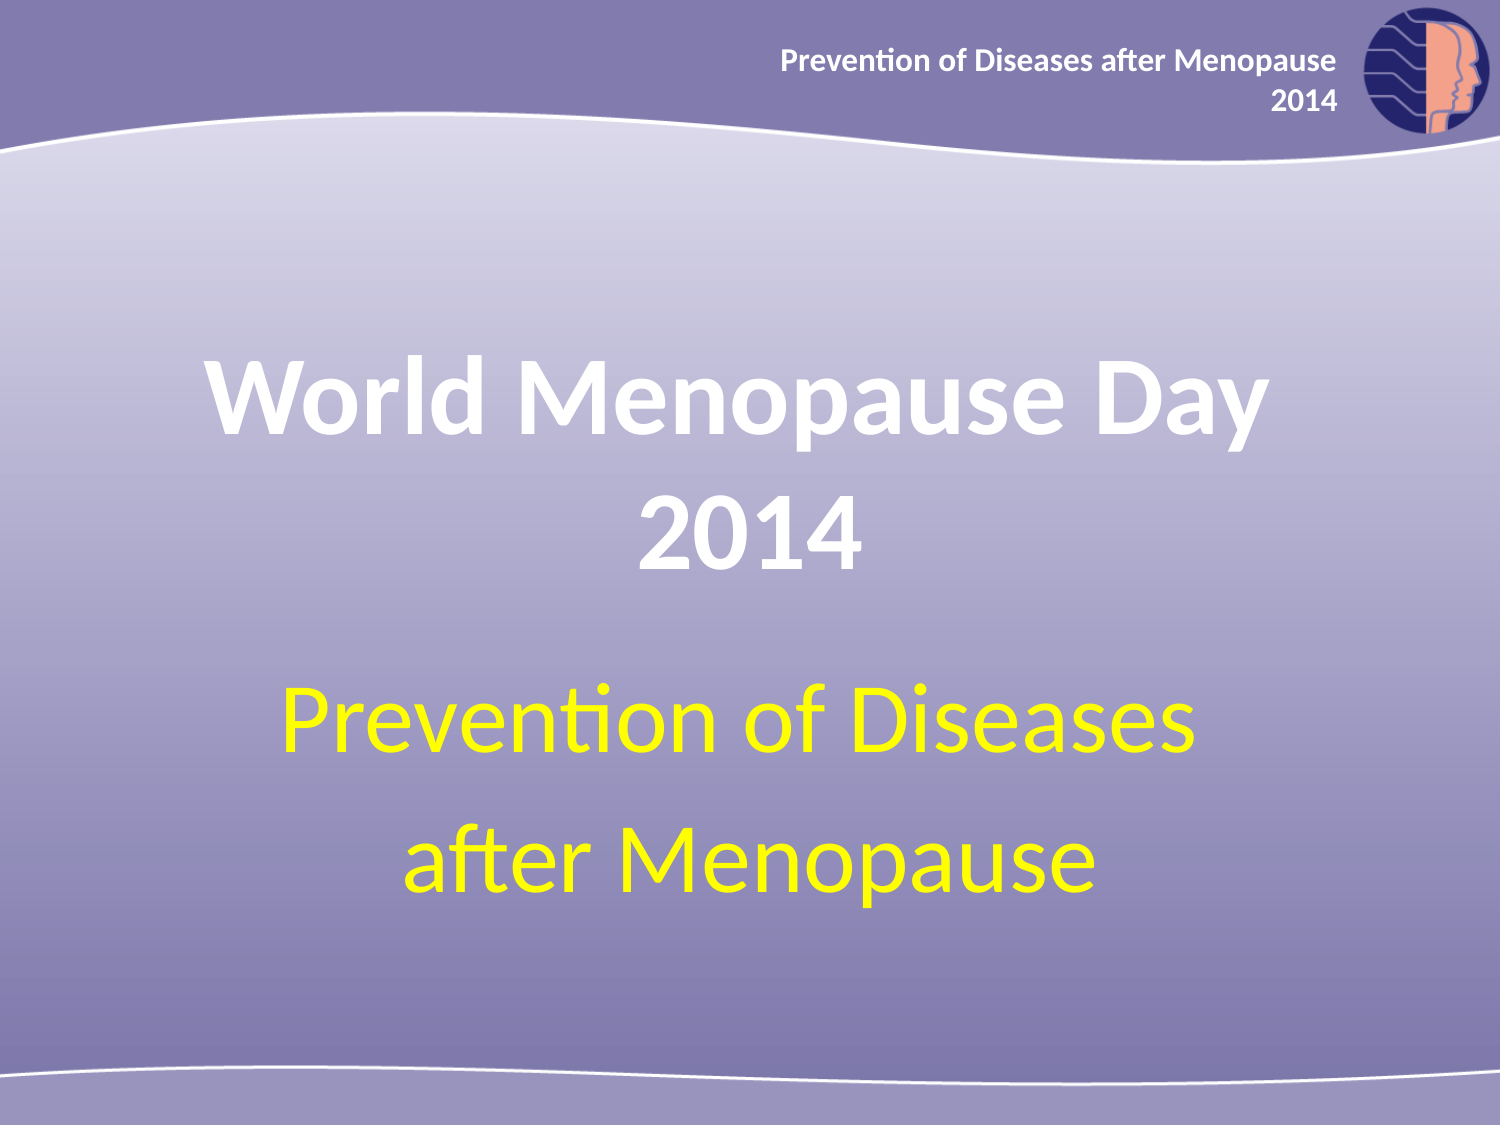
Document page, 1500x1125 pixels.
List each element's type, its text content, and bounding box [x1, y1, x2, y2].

text_box Prevention of Diseases after Menopause 2014 [750, 30, 1353, 126]
text_box World Menopause Day 2014 [41, 314, 1459, 610]
picture [0, 0, 1500, 1125]
text_box Prevention of Diseases after Menopause [41, 645, 1459, 948]
